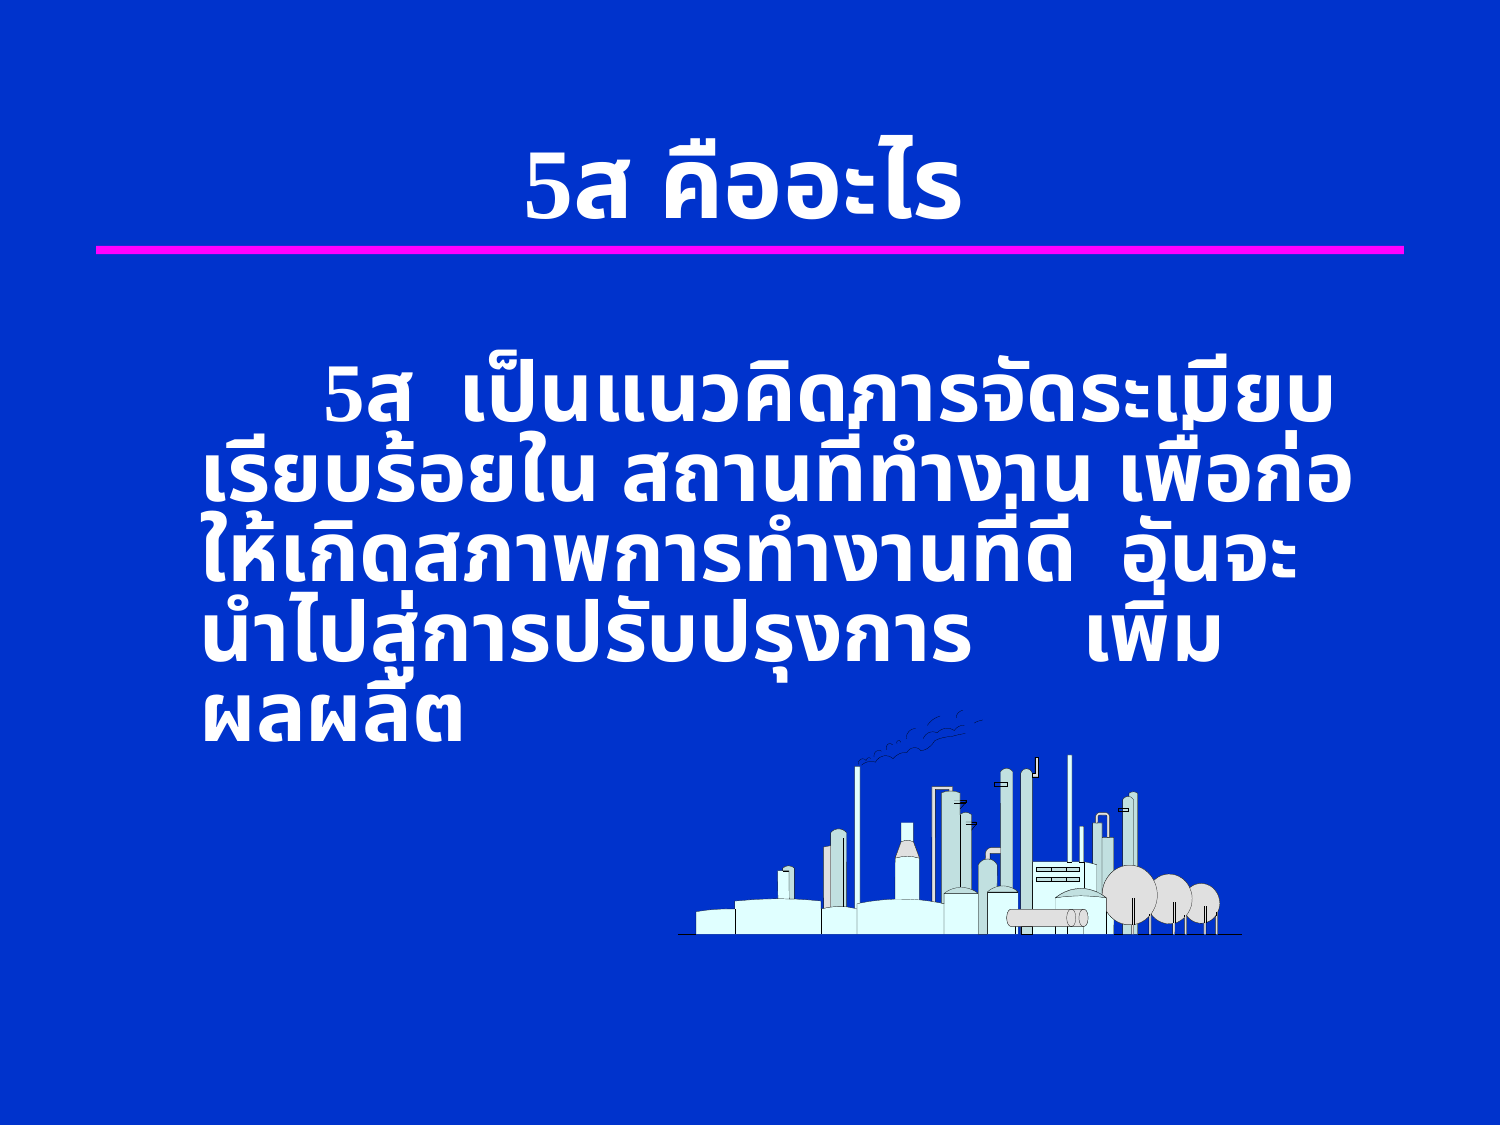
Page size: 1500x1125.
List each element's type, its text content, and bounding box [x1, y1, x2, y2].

text_box 5ส คืออะไร [79, 111, 1409, 247]
picture [673, 705, 1247, 940]
text_box 5ส เป็นแนวคิดการจัดระเบียบเรียบร้อยใน สถานที่ทำงาน เพื่อก่อให้เกิดสภาพการทำงานที่ดี อันจะนำไปสู่การปรับปรุงการ เพิ่มผลผลิต [184, 349, 1386, 765]
